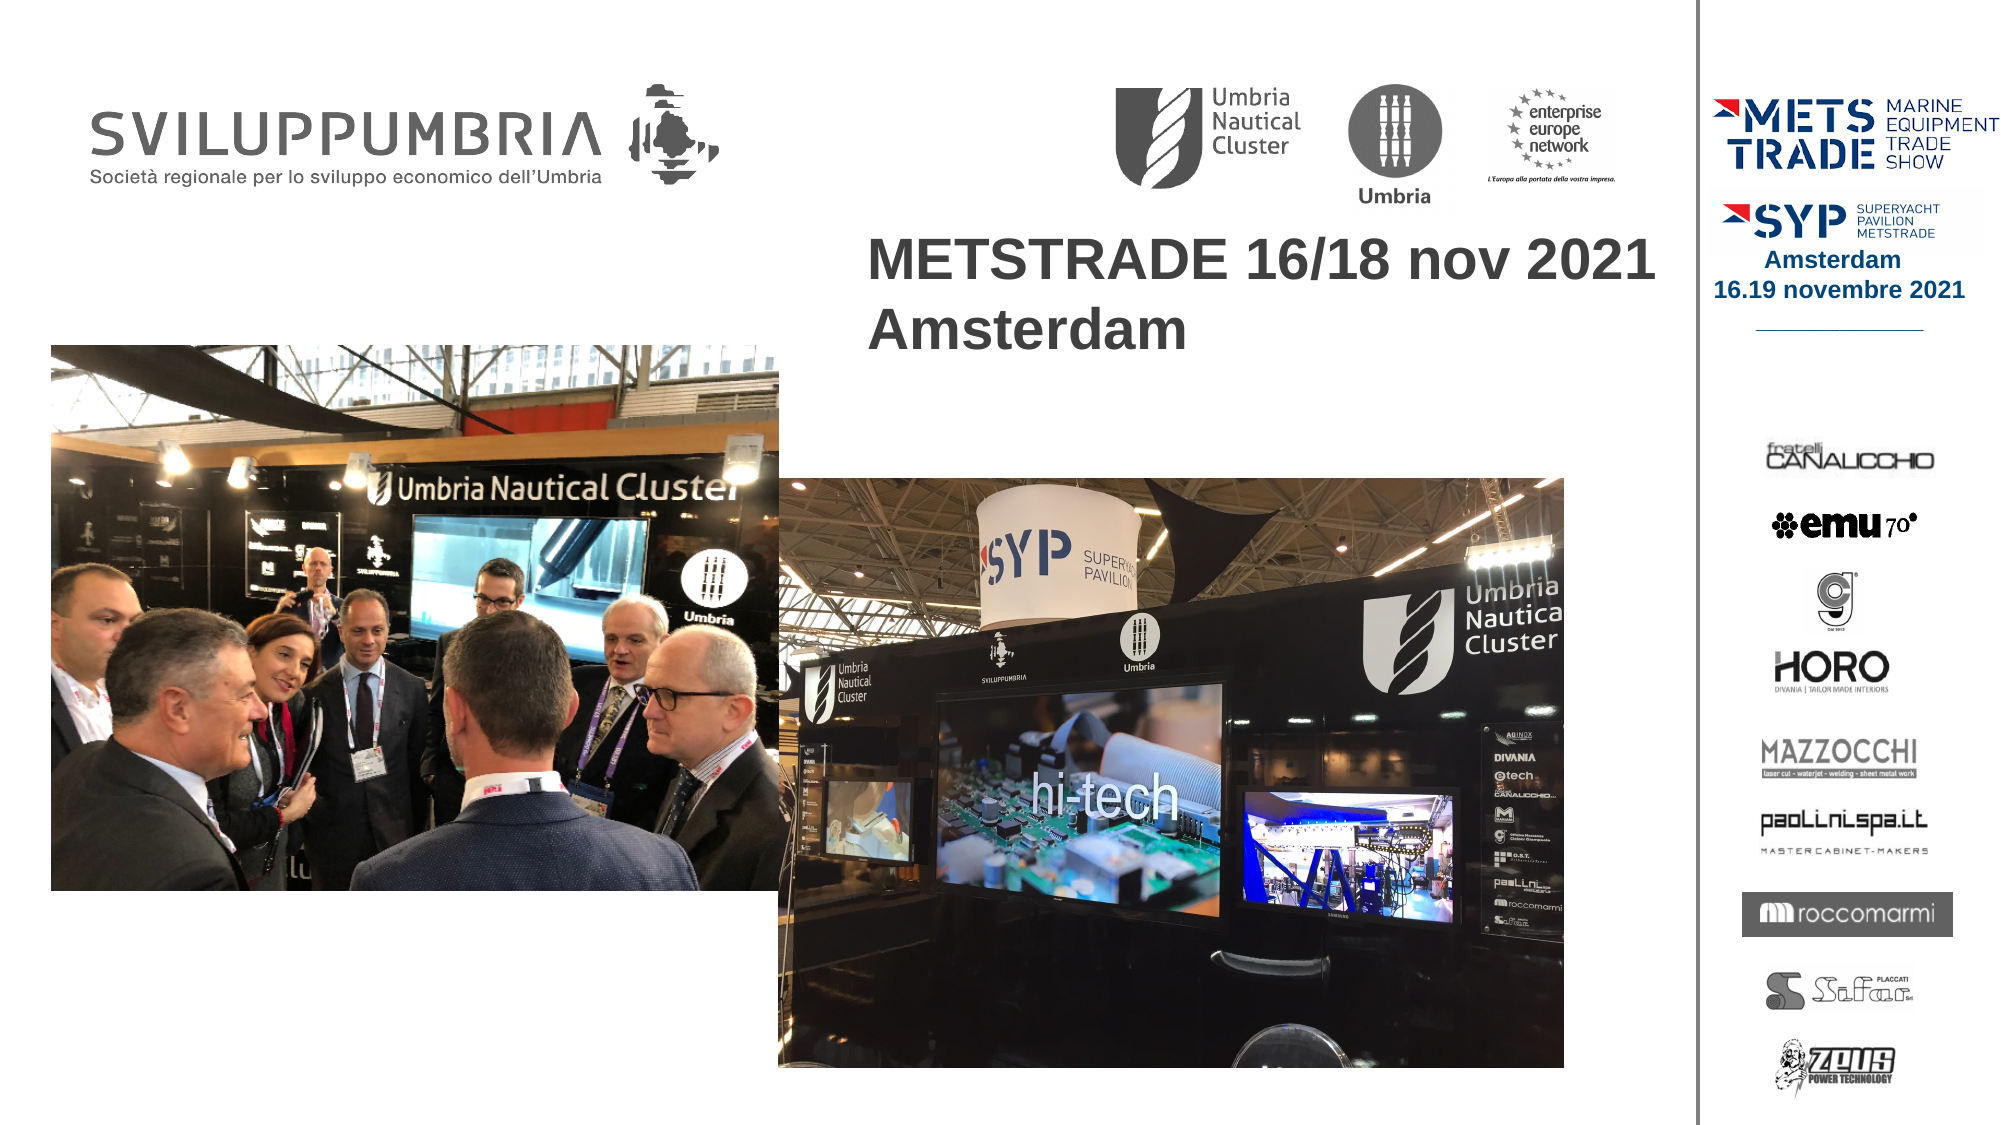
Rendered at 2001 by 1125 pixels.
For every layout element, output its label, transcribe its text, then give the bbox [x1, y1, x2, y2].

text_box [90, 76, 1615, 219]
picture [51, 345, 1564, 1068]
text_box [1682, 0, 2000, 1125]
text_box METSTRADE 16/18 nov 2021 Amsterdam [852, 214, 1679, 369]
